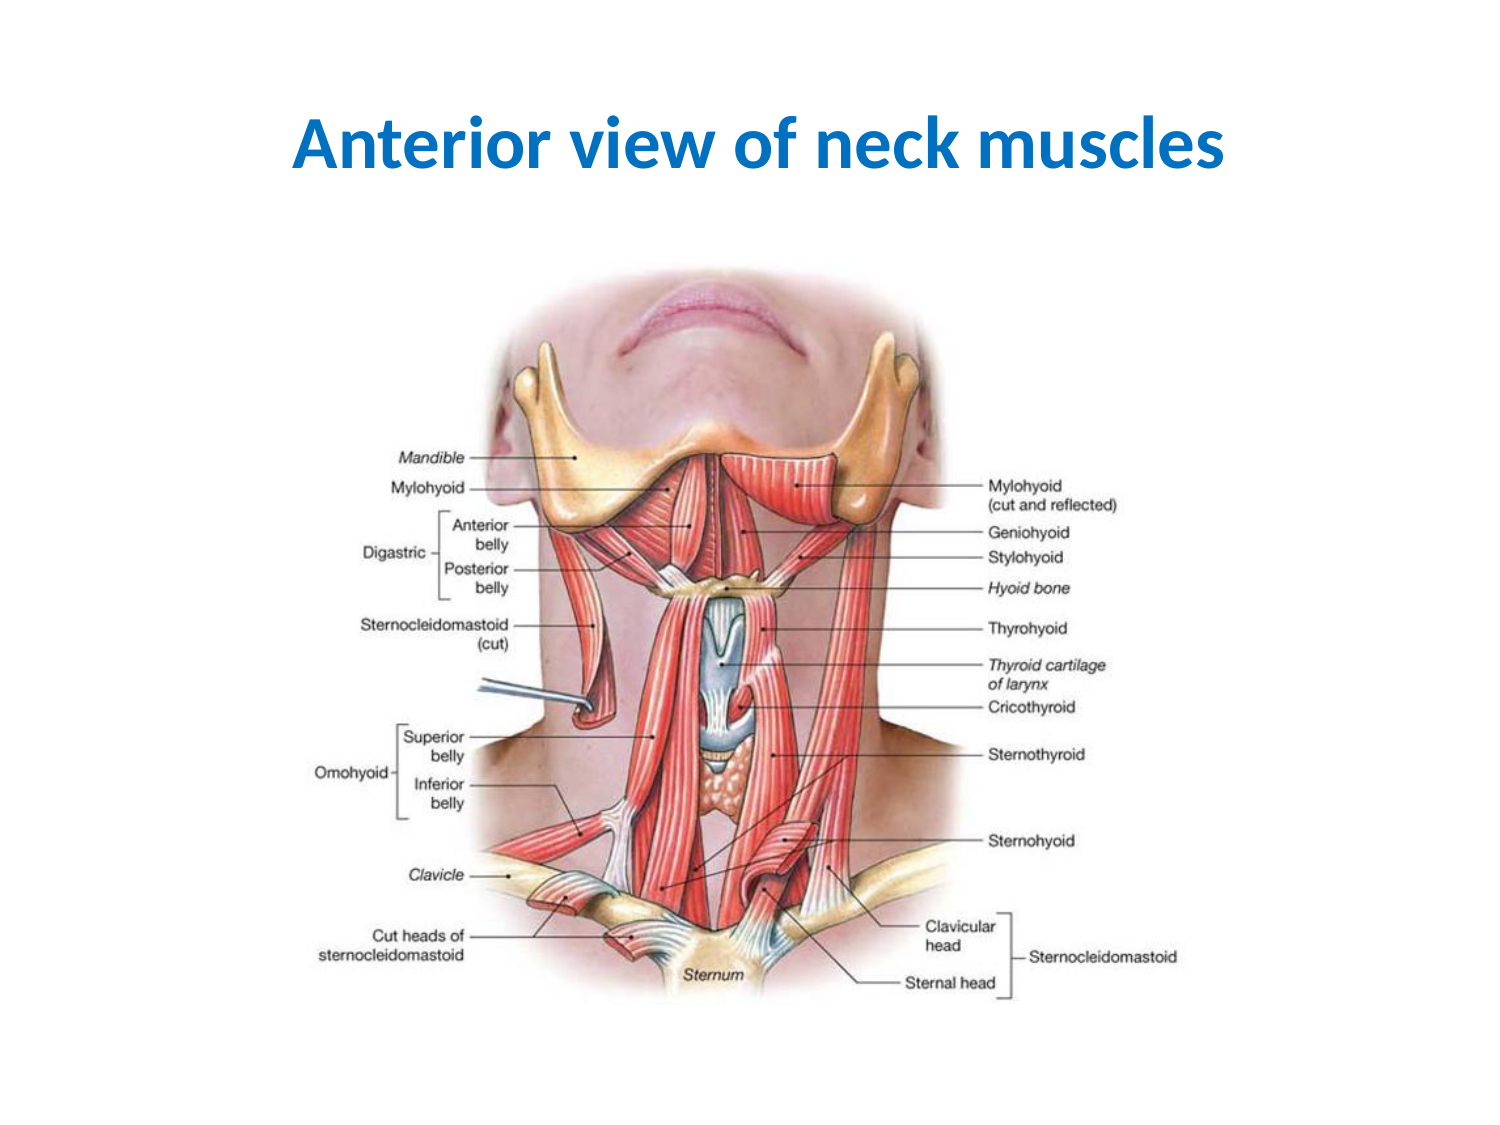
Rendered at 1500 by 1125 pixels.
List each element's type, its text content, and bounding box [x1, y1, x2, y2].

title Anterior view of neck muscles [75, 45, 1425, 233]
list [297, 262, 1203, 1006]
